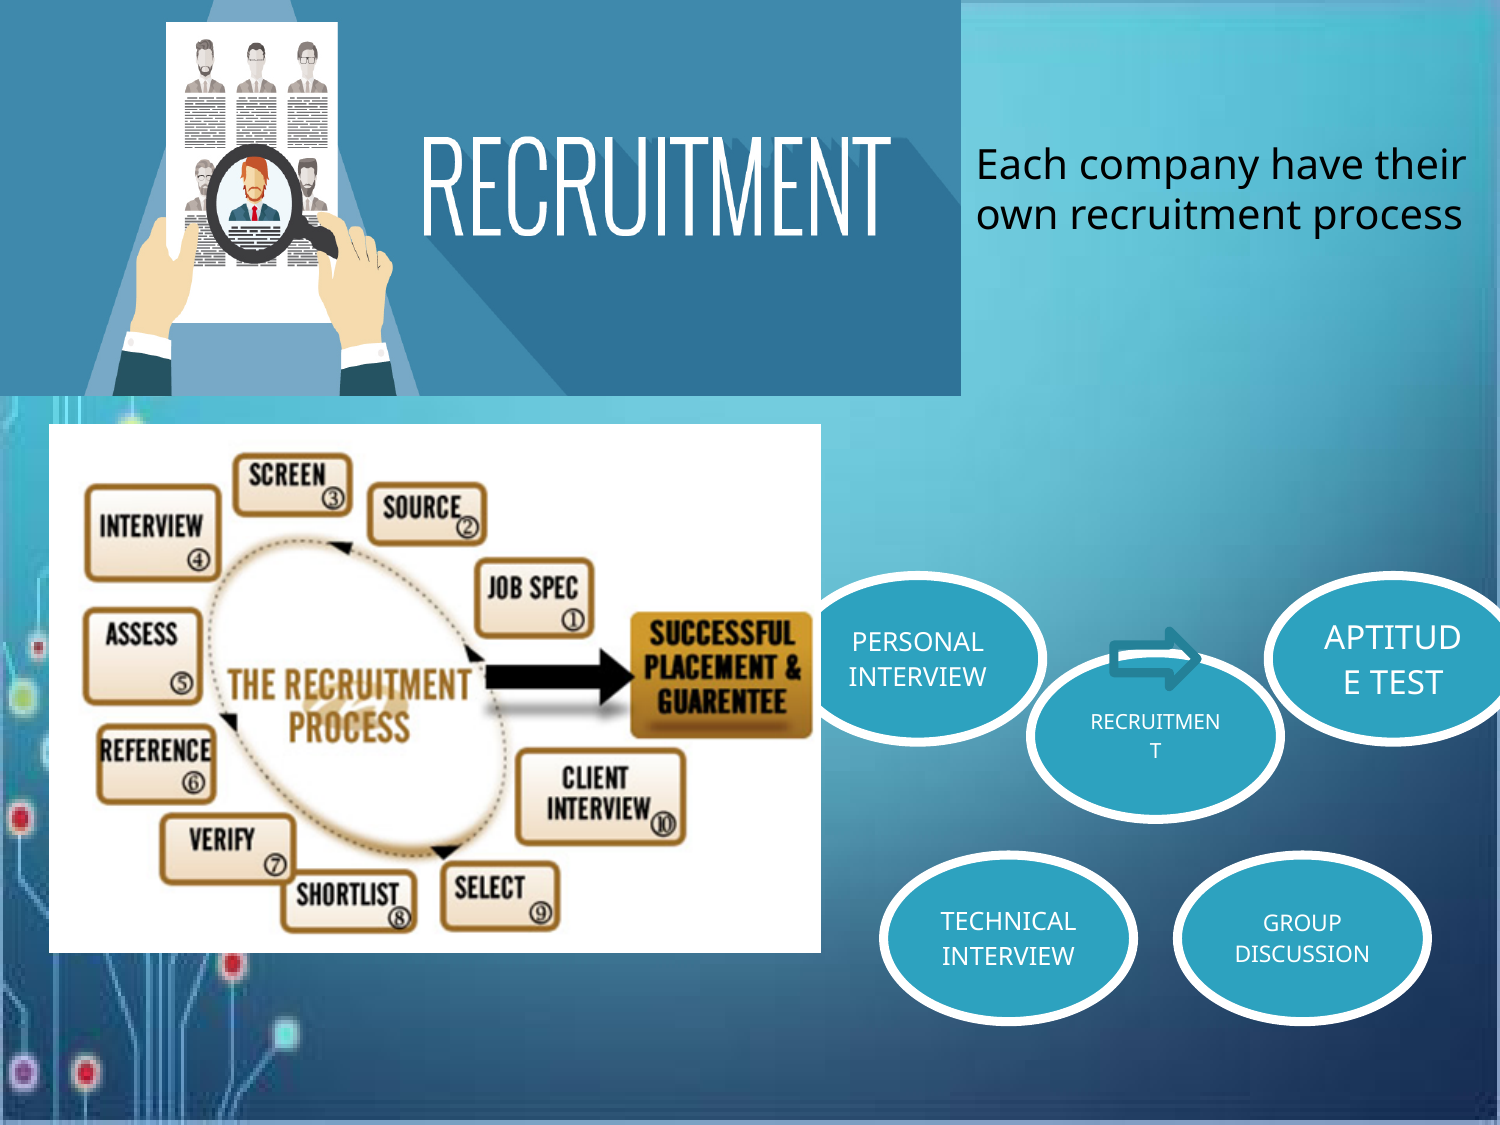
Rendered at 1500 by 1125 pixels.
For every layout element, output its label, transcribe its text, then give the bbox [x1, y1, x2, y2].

text_box Each company have their own recruitment process [966, 80, 1500, 296]
picture [0, 0, 1500, 1125]
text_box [655, 402, 1500, 1070]
